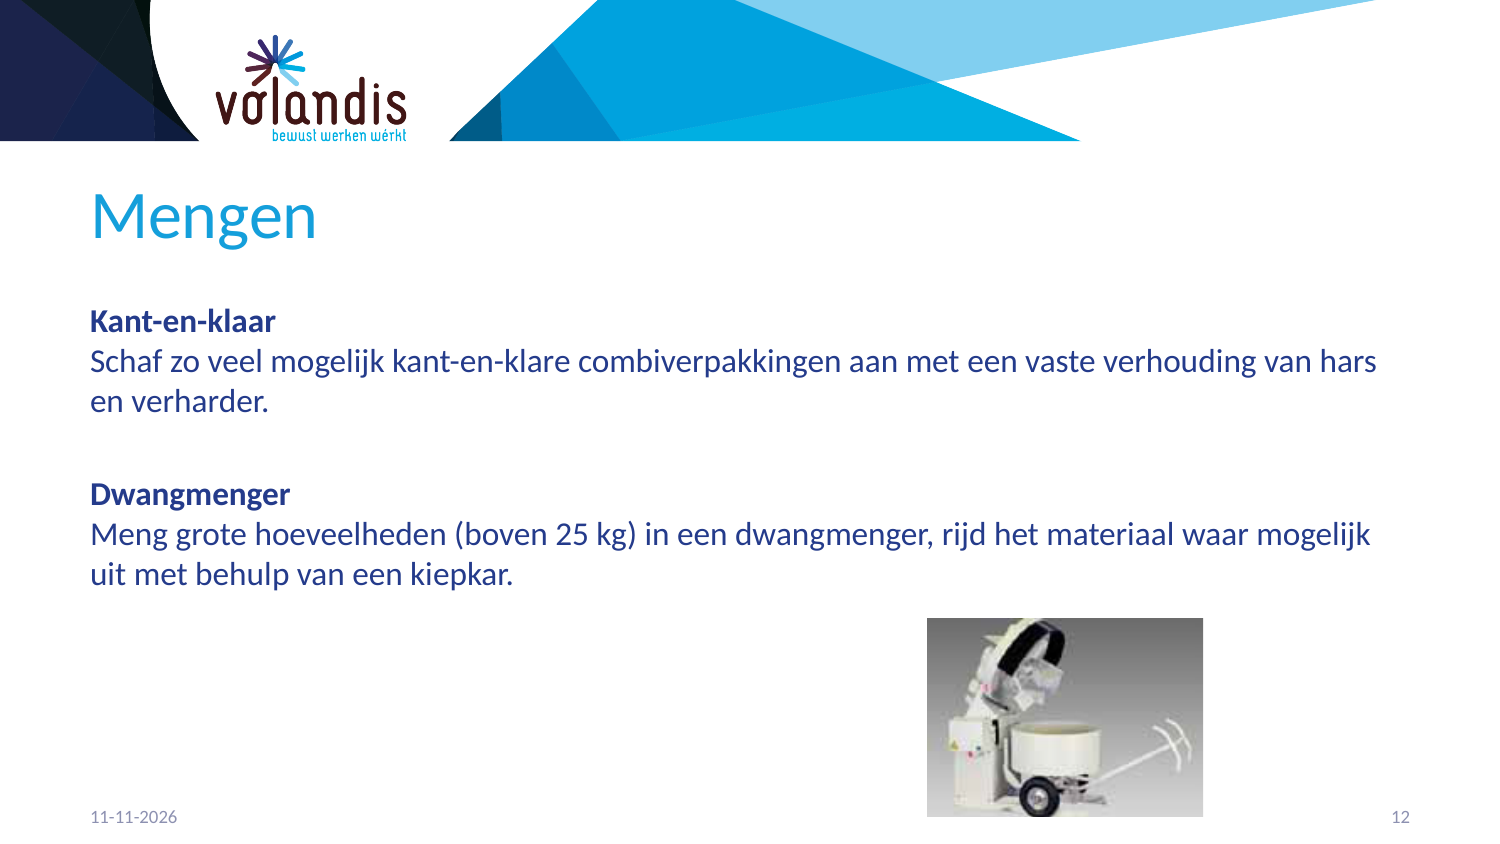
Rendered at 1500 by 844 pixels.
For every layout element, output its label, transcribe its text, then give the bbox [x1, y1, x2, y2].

picture [0, 0, 1500, 844]
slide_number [75, 782, 425, 827]
slide_number 13 [1074, 782, 1425, 827]
title Mengen [75, 162, 1425, 253]
list Kant-en-klaar Schaf zo veel mogelijk kant-en-klare combiverpakkingen aan met een vaste verhouding van hars en verharder. Dwangmenger Meng grote hoeveelheden (boven 25 kg) in een dwangmenger, rijd het materiaal waar mogelijk uit met behulp van een kiepkar. [75, 292, 1425, 754]
